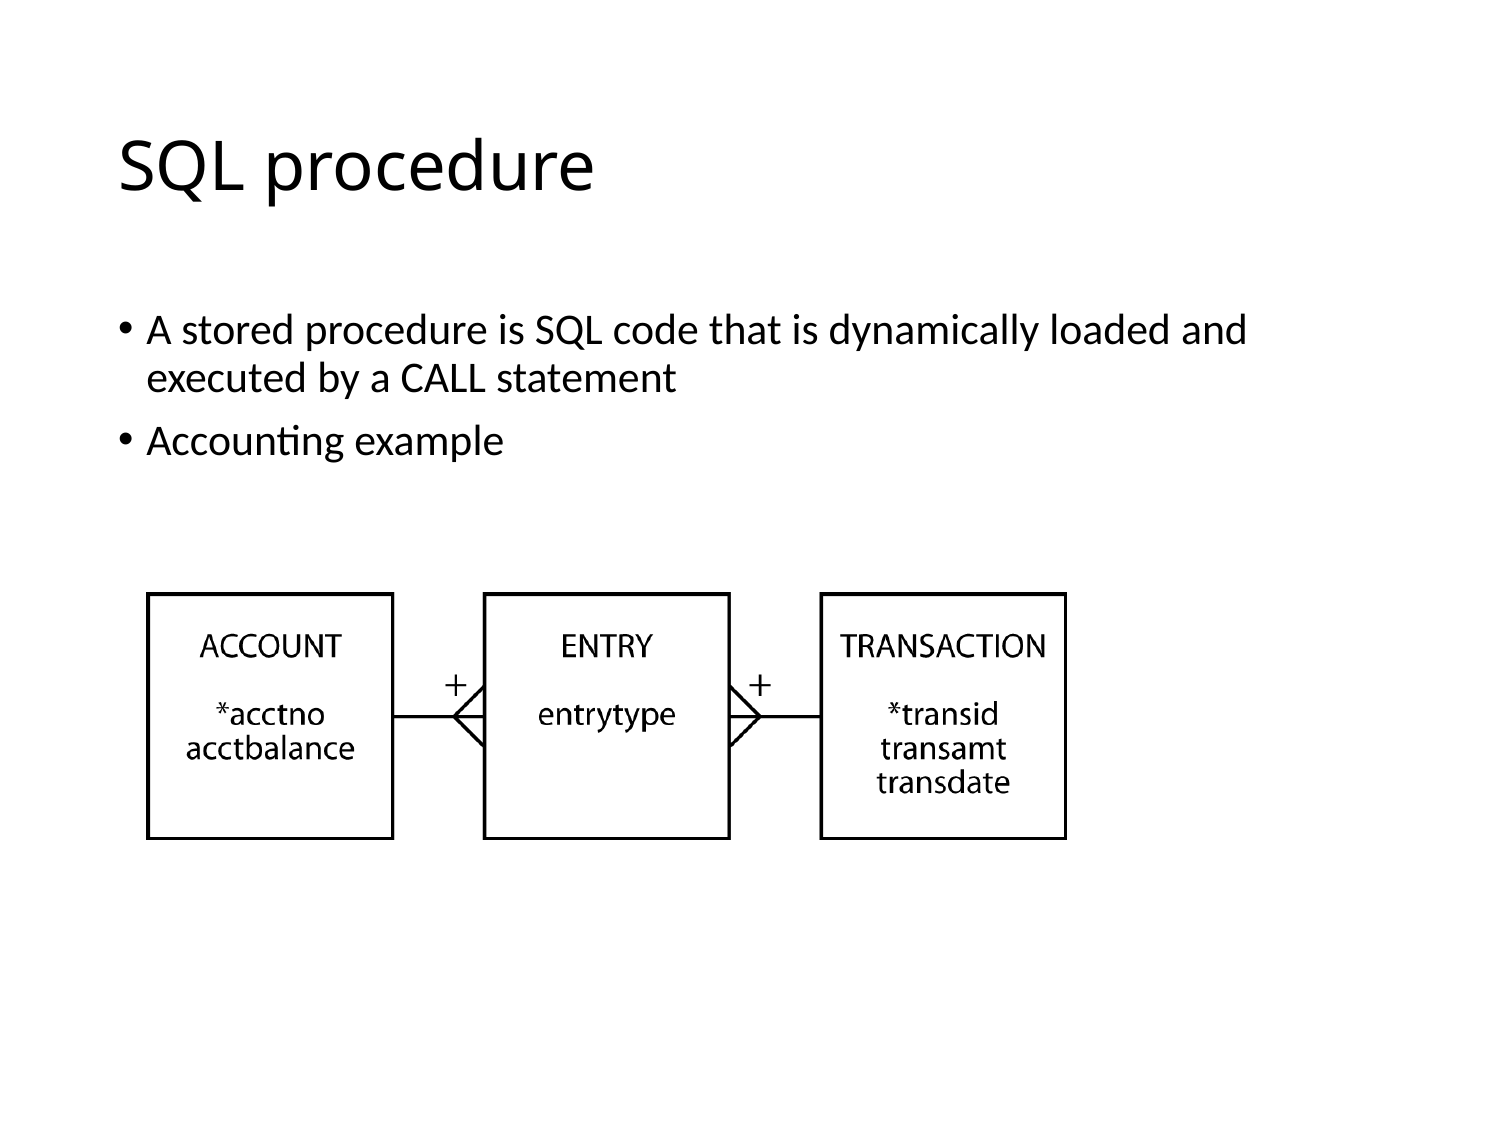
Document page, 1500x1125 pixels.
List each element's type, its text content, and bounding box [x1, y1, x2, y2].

picture [146, 592, 1067, 840]
list A stored procedure is SQL code that is dynamically loaded and executed by a CALL statement Accounting example [103, 299, 1397, 1014]
title SQL procedure [103, 59, 1397, 278]
